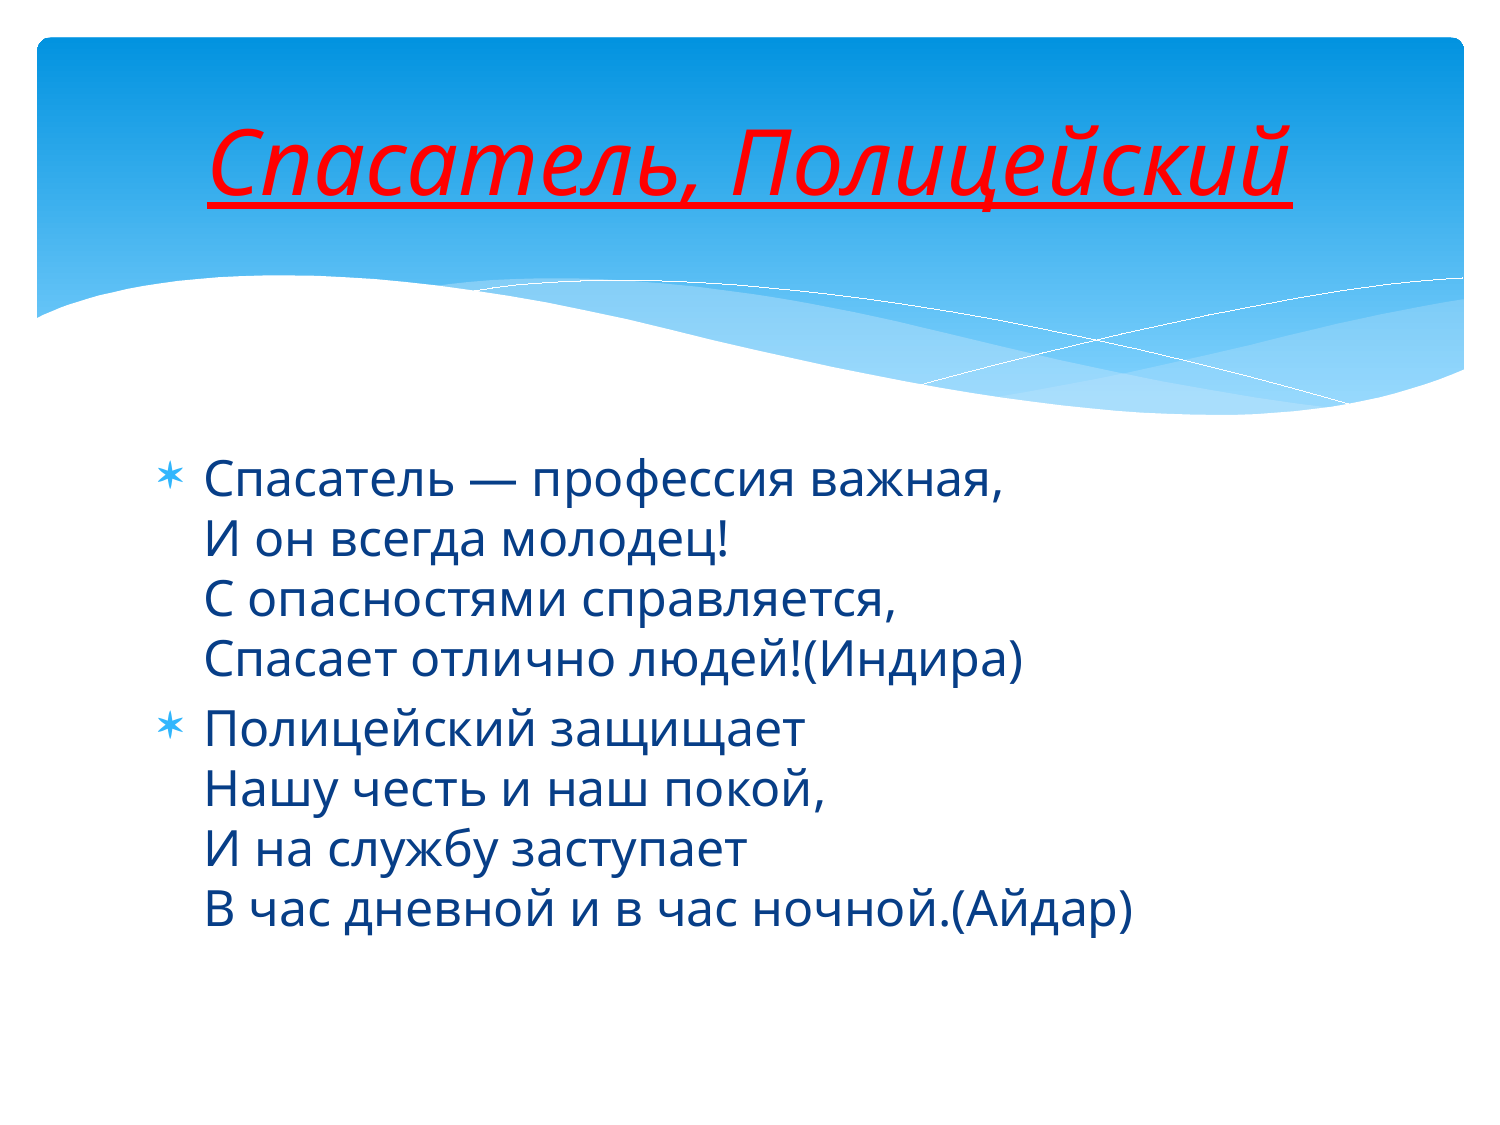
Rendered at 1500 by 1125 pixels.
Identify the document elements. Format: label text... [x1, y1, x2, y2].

list Спасатель — профессия важная, И он всегда молодец! С опасностями справляется, Спасает отлично людей!(Индира) Полицейский защищает Нашу честь и наш покой, И на службу заступает В час дневной и в час ночной.(Айдар) [143, 438, 1359, 1005]
title Спасатель, Полицейский [75, 55, 1425, 261]
